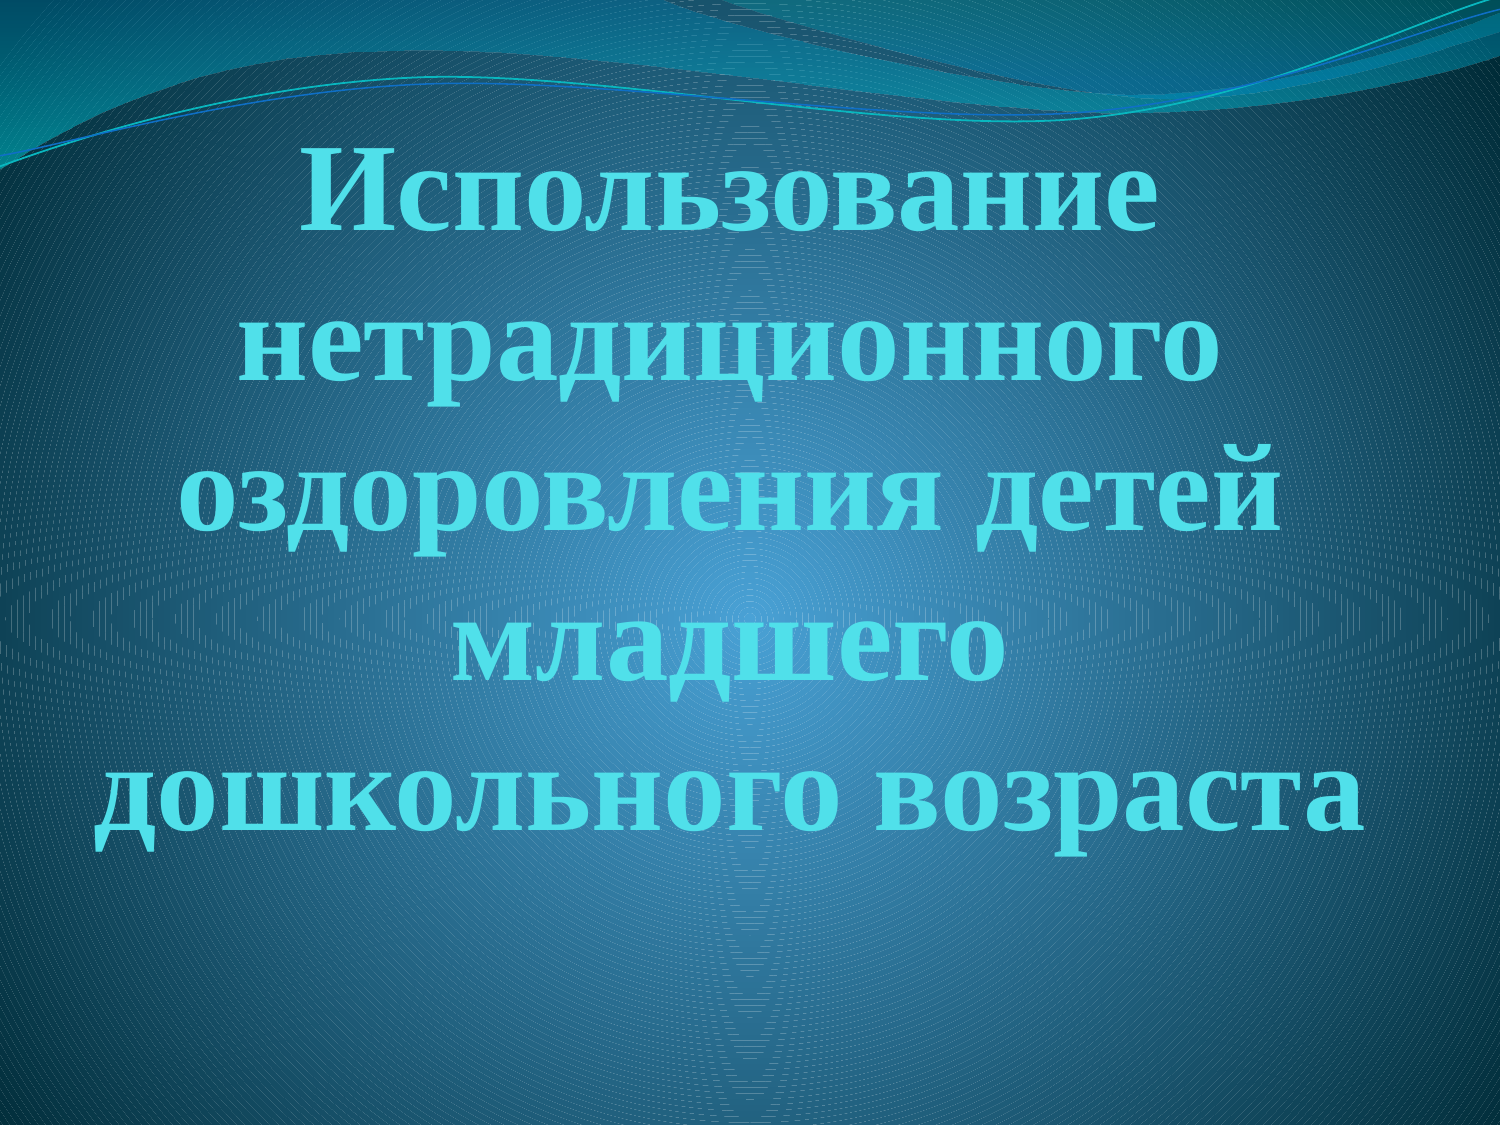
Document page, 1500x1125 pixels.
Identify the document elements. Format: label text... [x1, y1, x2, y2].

title Использование нетрадиционного оздоровления детей младшего дошкольного возраста [87, 58, 1376, 856]
